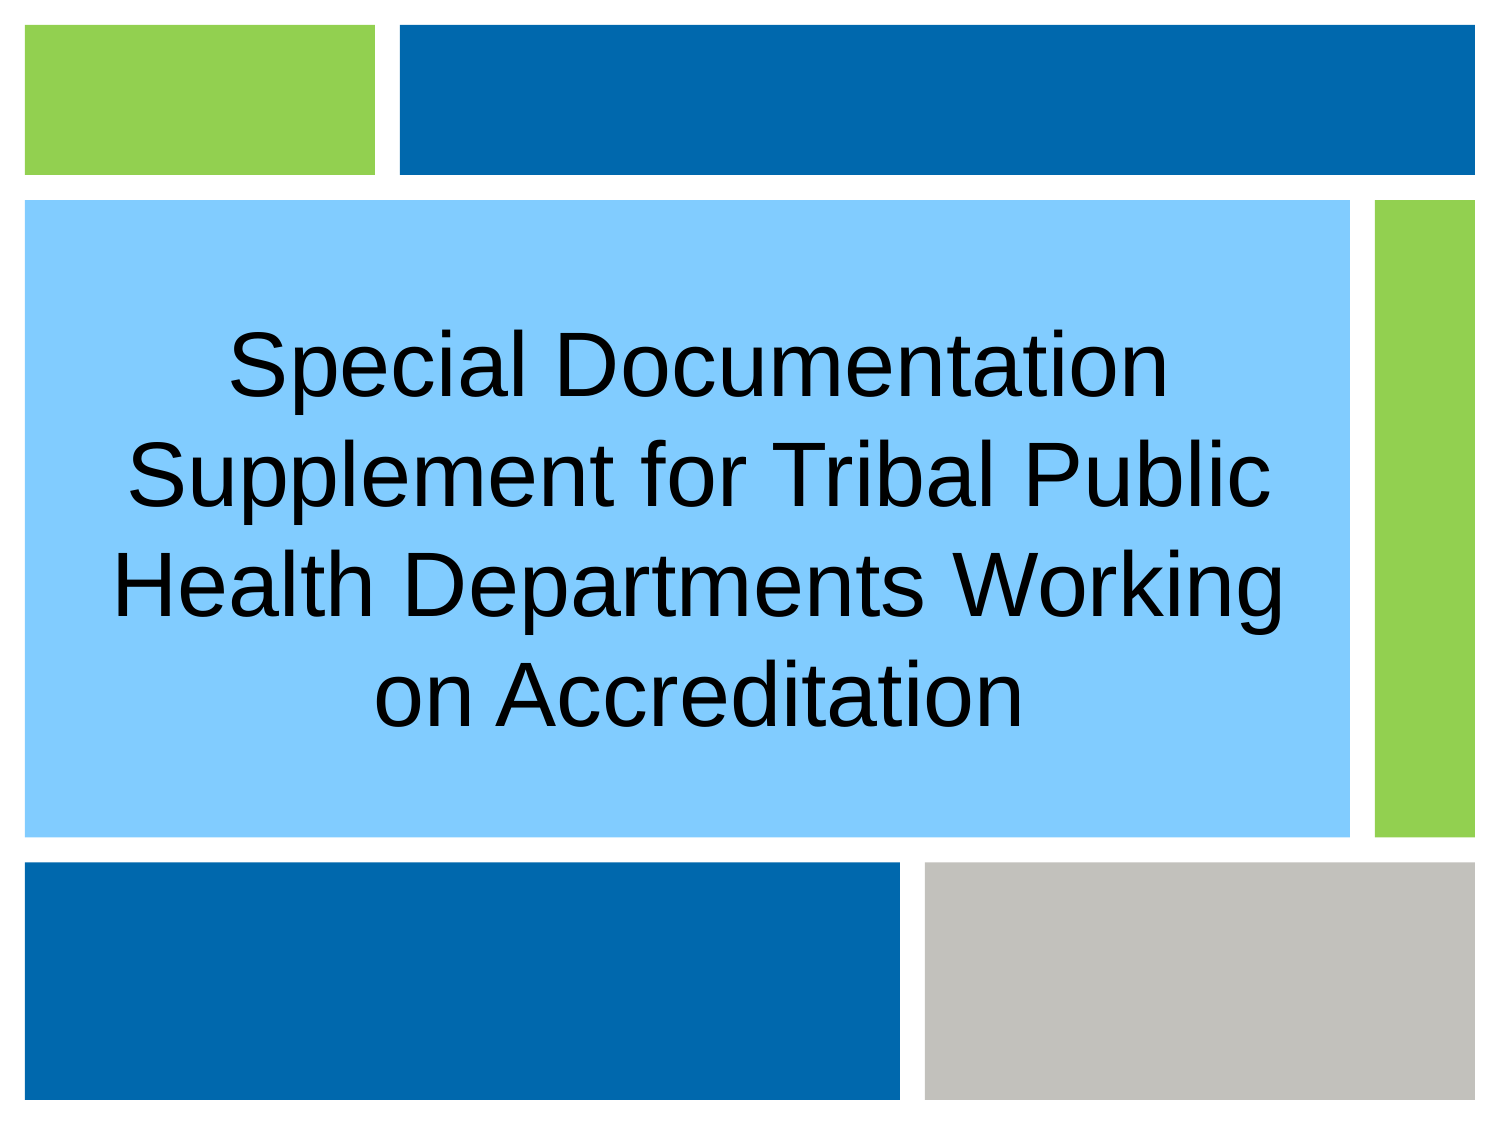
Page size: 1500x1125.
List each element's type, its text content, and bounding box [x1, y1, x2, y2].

title Special Documentation Supplement for Tribal Public Health Departments Working on Accreditation [62, 237, 1338, 813]
